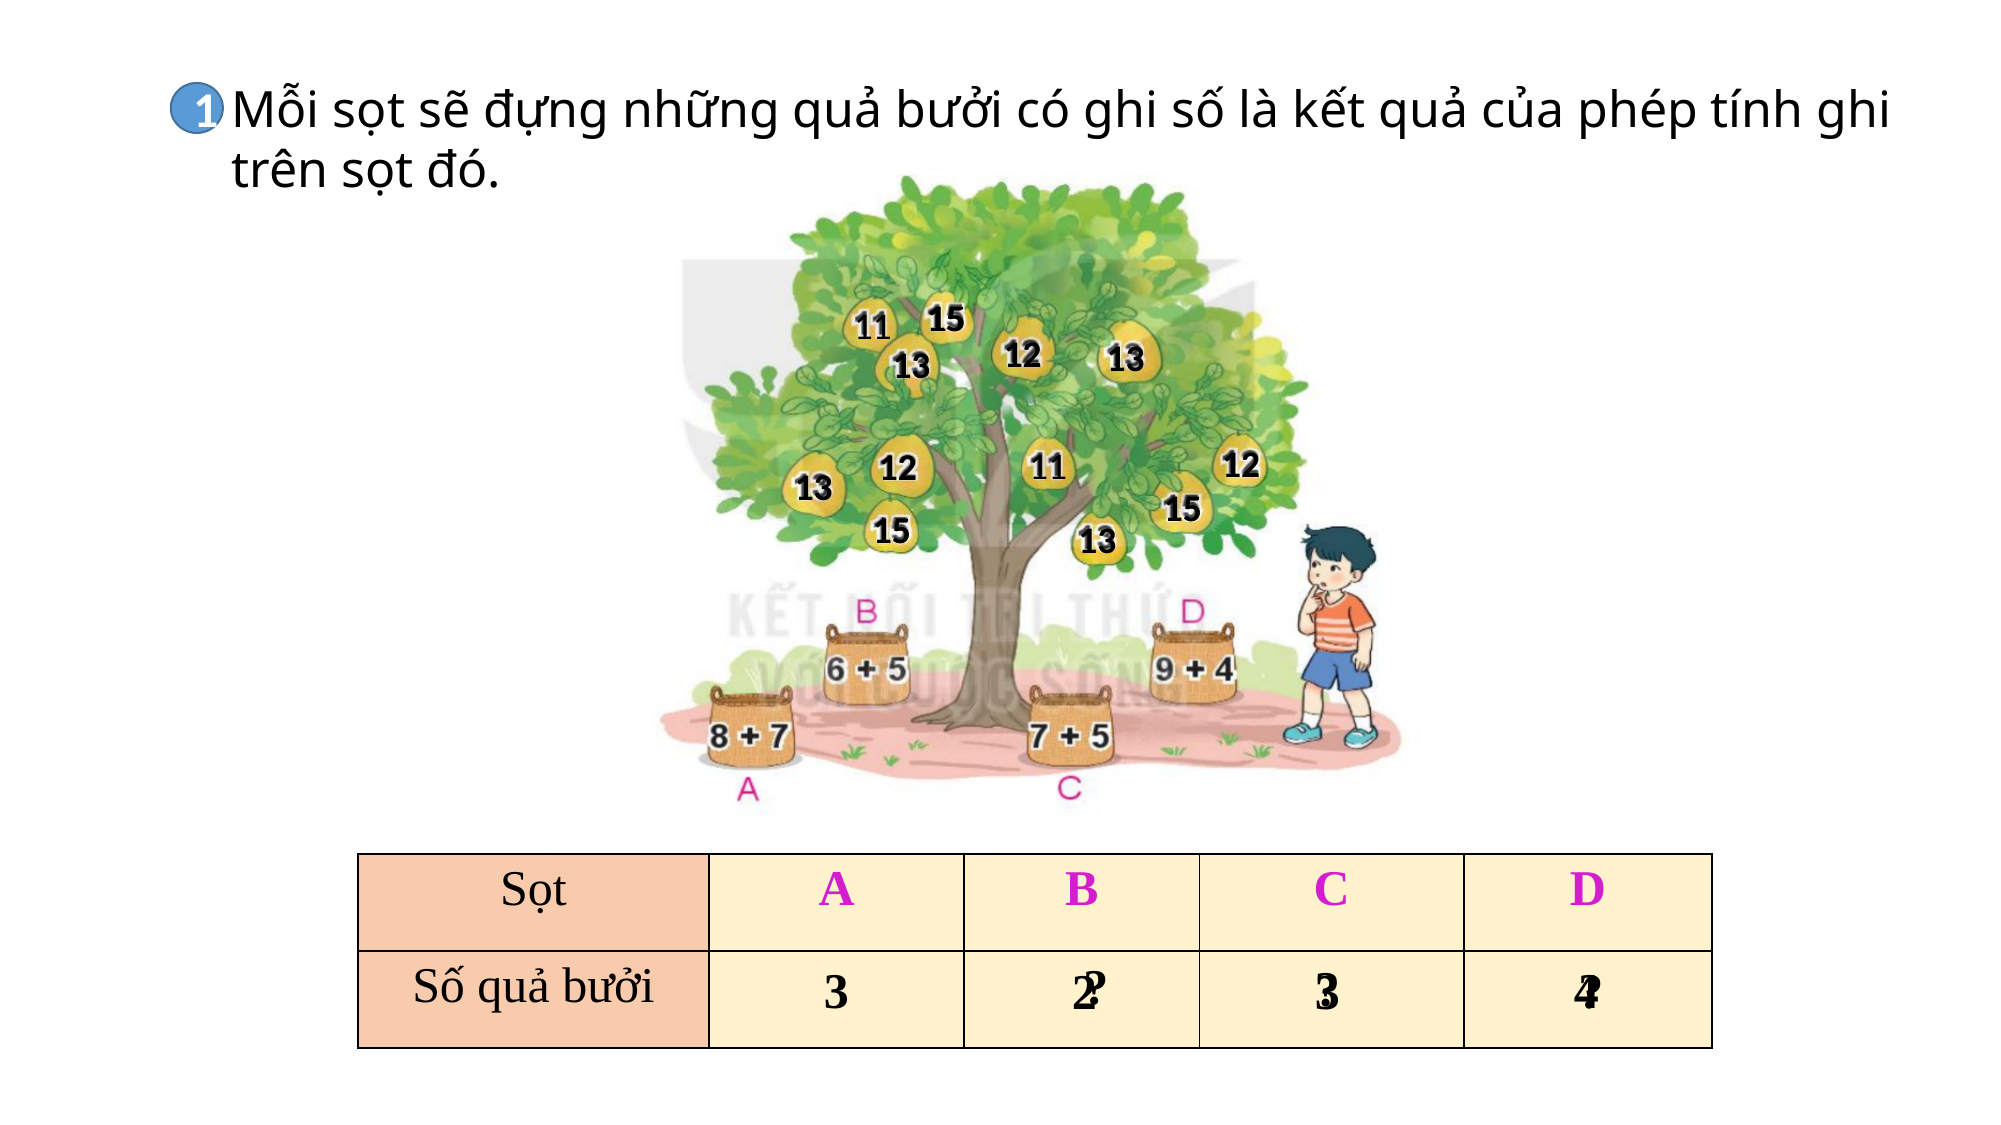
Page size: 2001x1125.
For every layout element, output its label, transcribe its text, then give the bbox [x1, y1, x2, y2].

text_box 2 [1056, 951, 1112, 1027]
table_header B [965, 855, 1199, 950]
text_box ? [1614, 950, 1619, 1026]
text_box 4 [1559, 950, 1614, 1026]
text_box Mỗi sọt sẽ đựng những quả bưởi có ghi số là kết quả của phép tính ghi trên sọt đó. [216, 70, 1975, 205]
table_cell Số quả bưởi [359, 952, 708, 1047]
text_box 1 [169, 81, 224, 135]
table_header C [1200, 855, 1463, 950]
table_header D [1465, 855, 1711, 950]
text_box 3 [1299, 951, 1355, 1027]
picture [506, 166, 1523, 854]
text_box 3 [809, 950, 864, 1026]
table_header A [710, 855, 963, 950]
table_header Sọt [359, 855, 708, 950]
table_cell [1465, 952, 1711, 1047]
table_cell [710, 952, 963, 1047]
table_cell [1200, 952, 1463, 1047]
text_box ? [1068, 947, 1124, 1022]
table_cell [965, 952, 1199, 1047]
